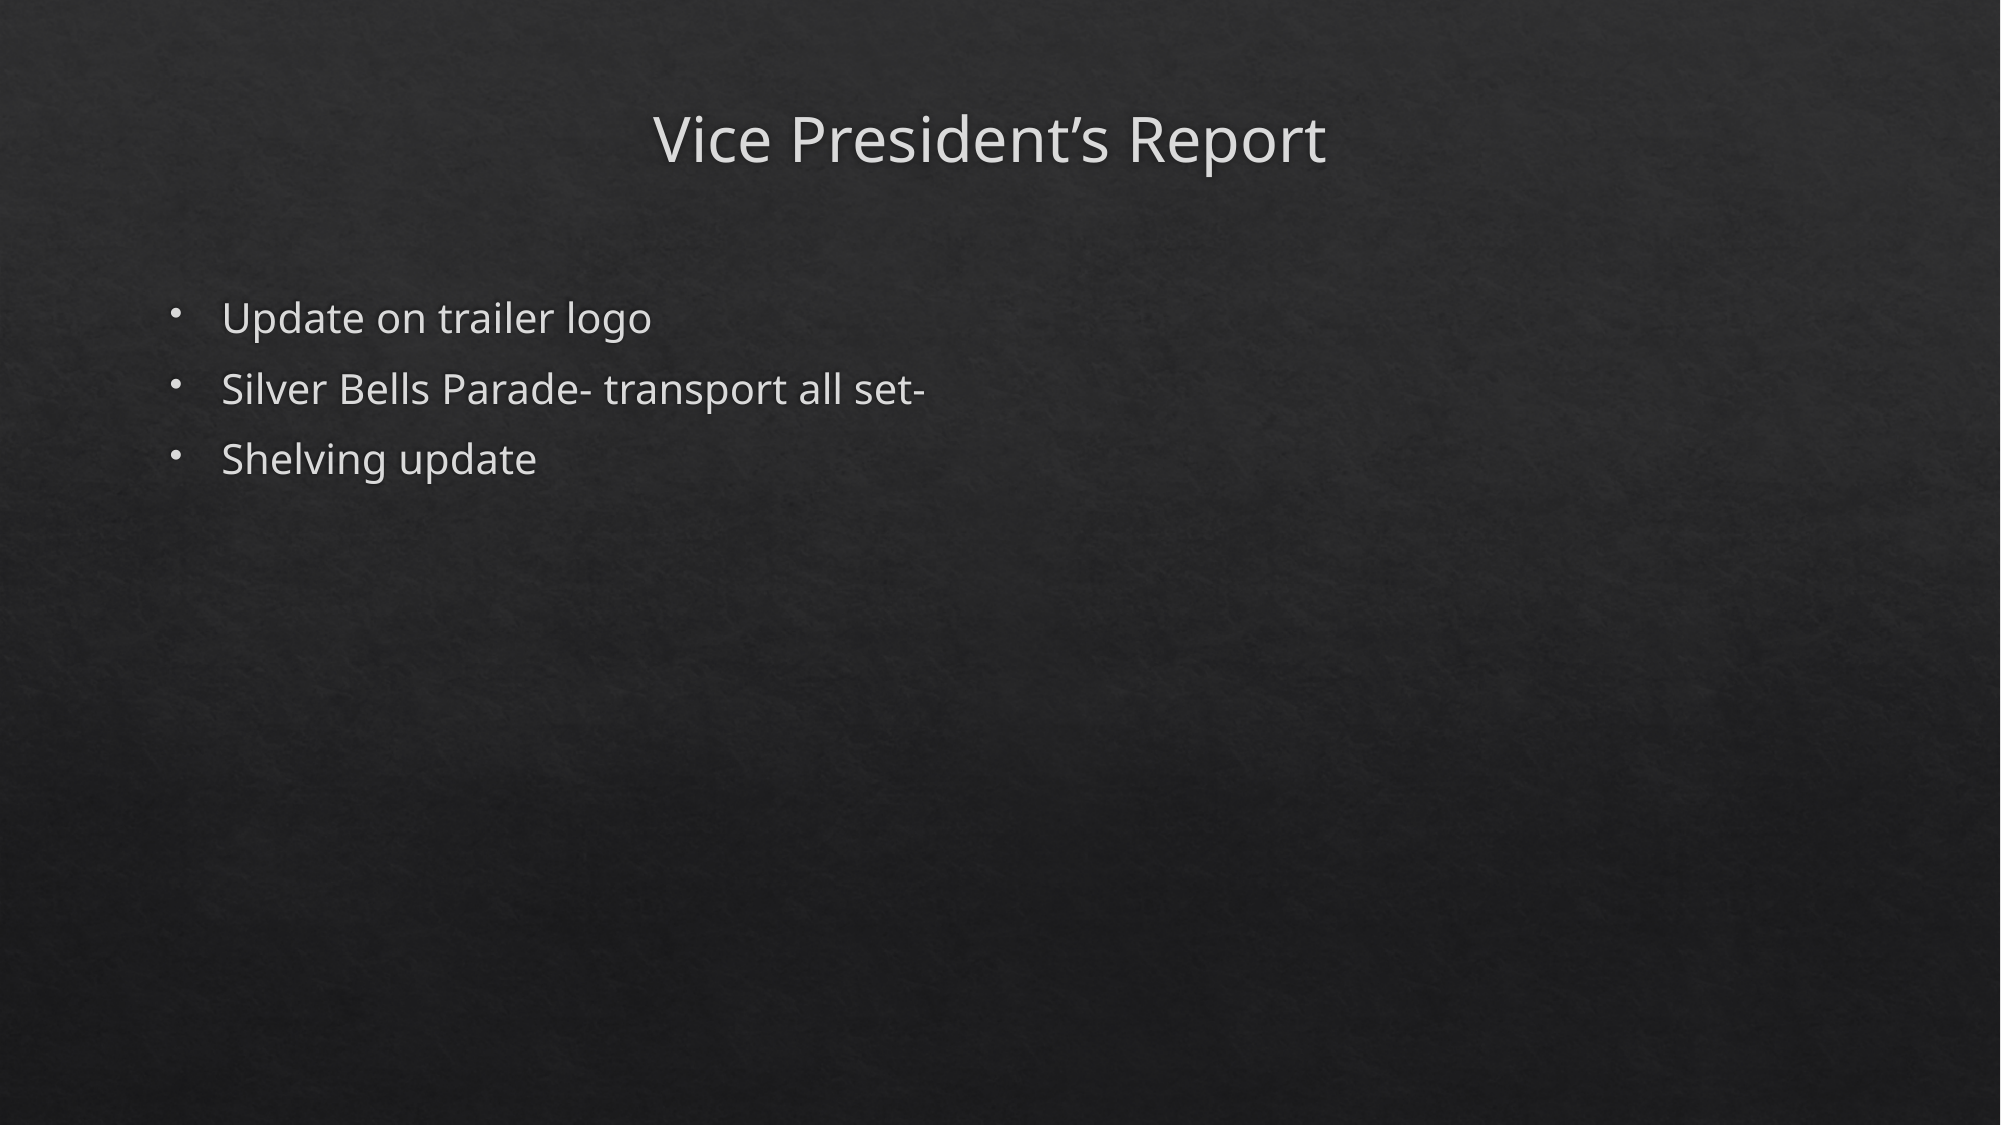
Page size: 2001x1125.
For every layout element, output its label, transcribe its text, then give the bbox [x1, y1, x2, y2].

title Vice President’s Report [149, 99, 1849, 260]
list Update on trailer logo Silver Bells Parade- transport all set- Shelving update [149, 284, 1647, 950]
